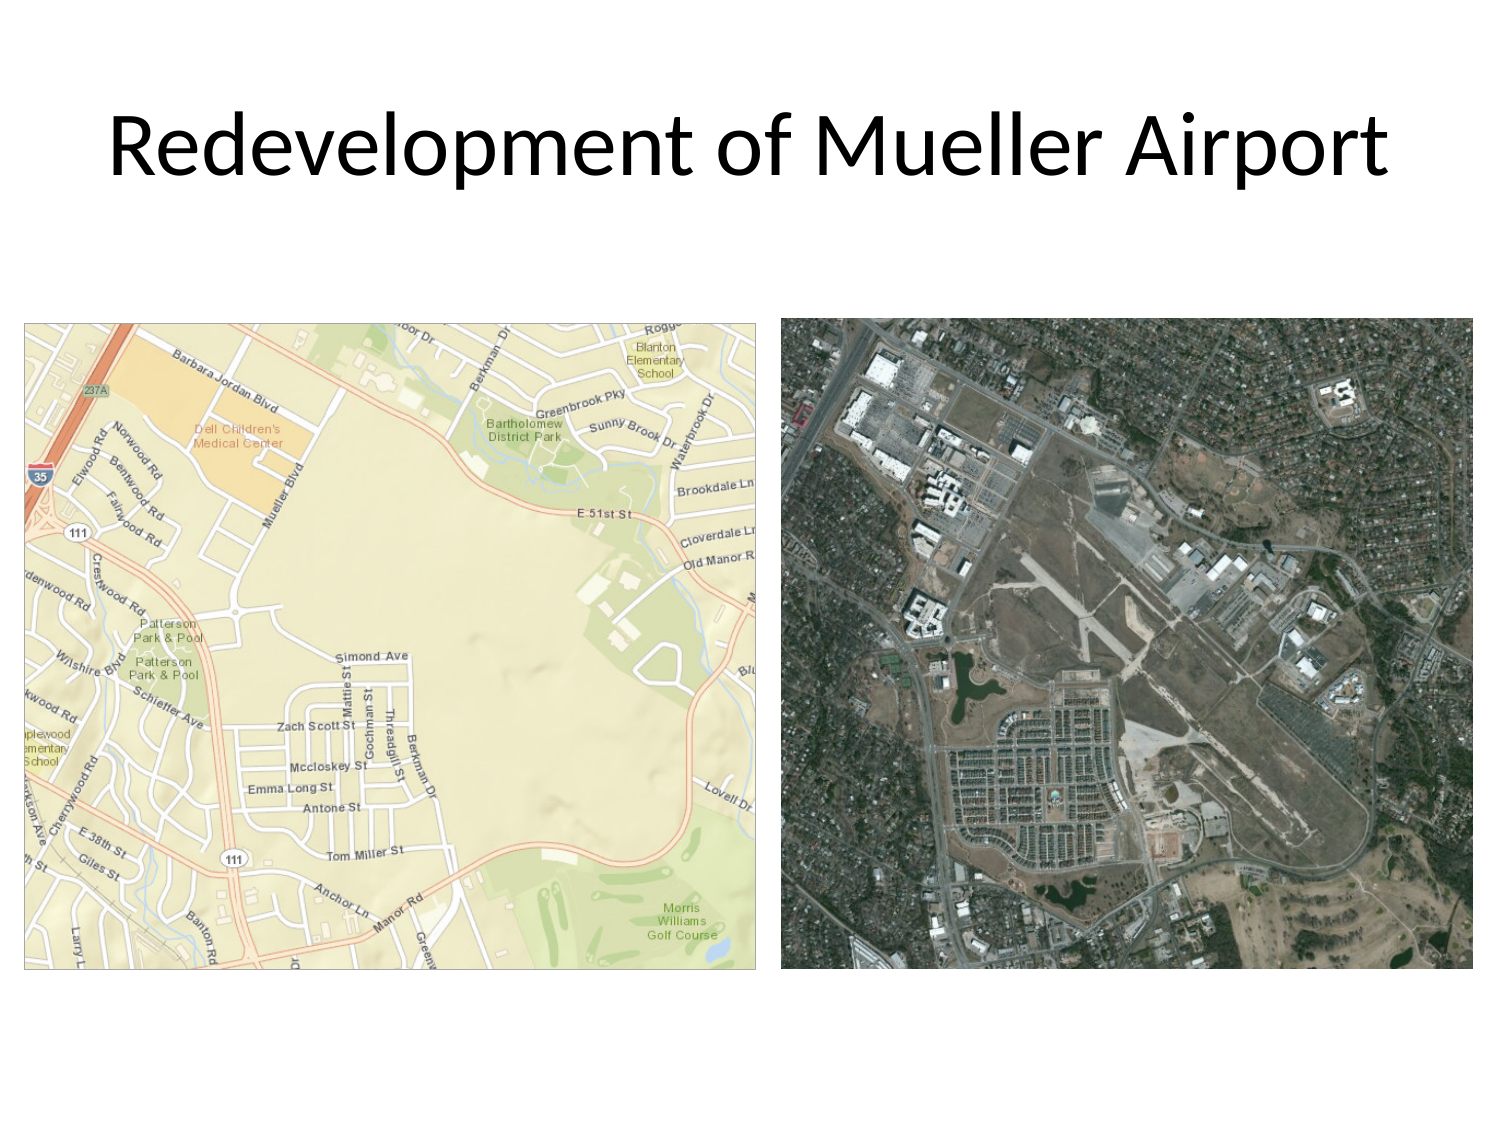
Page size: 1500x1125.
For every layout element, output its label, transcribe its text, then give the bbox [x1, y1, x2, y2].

picture [781, 318, 1473, 969]
picture [24, 323, 755, 969]
title Redevelopment of Mueller Airport [75, 45, 1425, 233]
